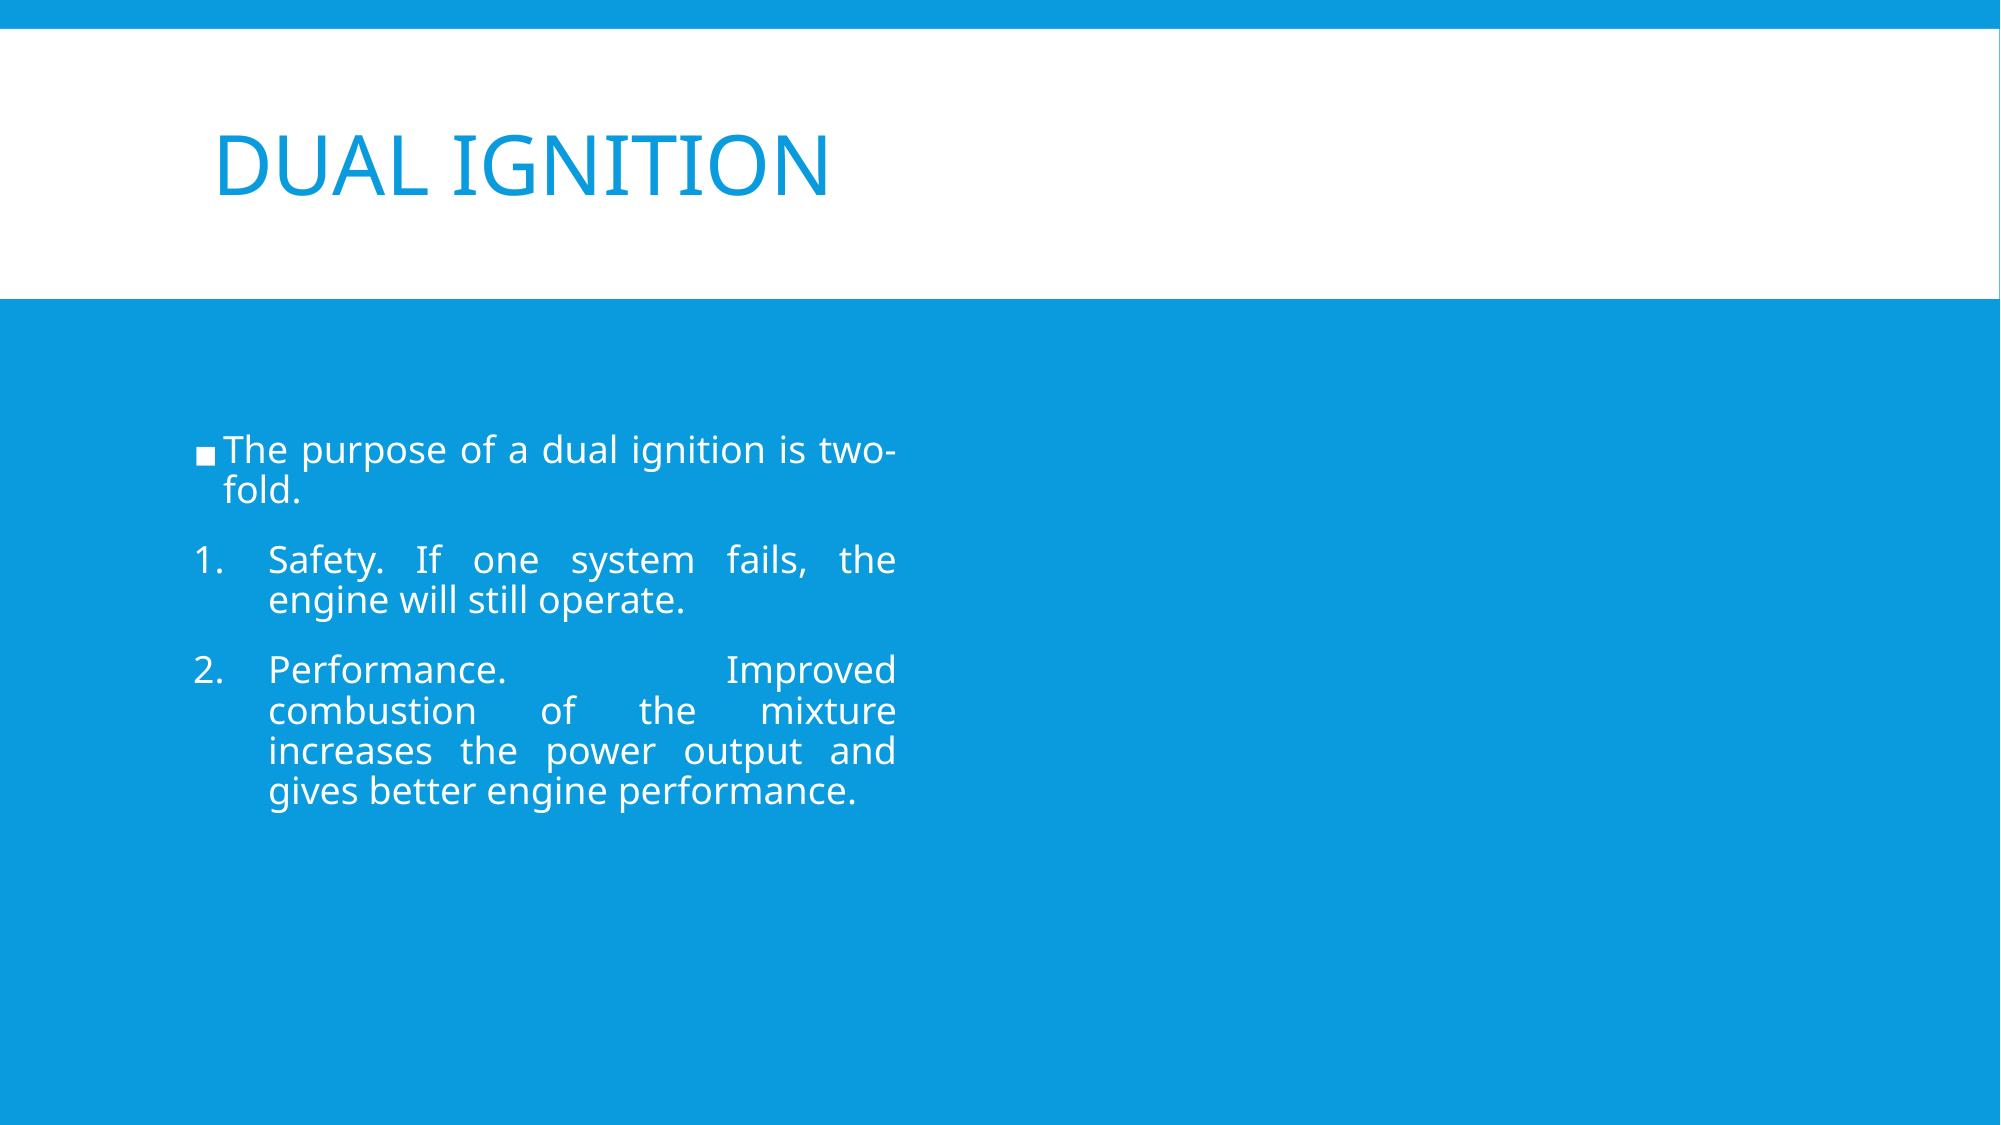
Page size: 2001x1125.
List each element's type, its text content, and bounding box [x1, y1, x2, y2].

title DUAL IGNITION [197, 46, 1803, 295]
list The purpose of a dual ignition is two-fold. Safety. If one system fails, the engine will still operate. Performance. Improved combustion of the mixture increases the power output and gives better engine performance. [178, 423, 913, 865]
